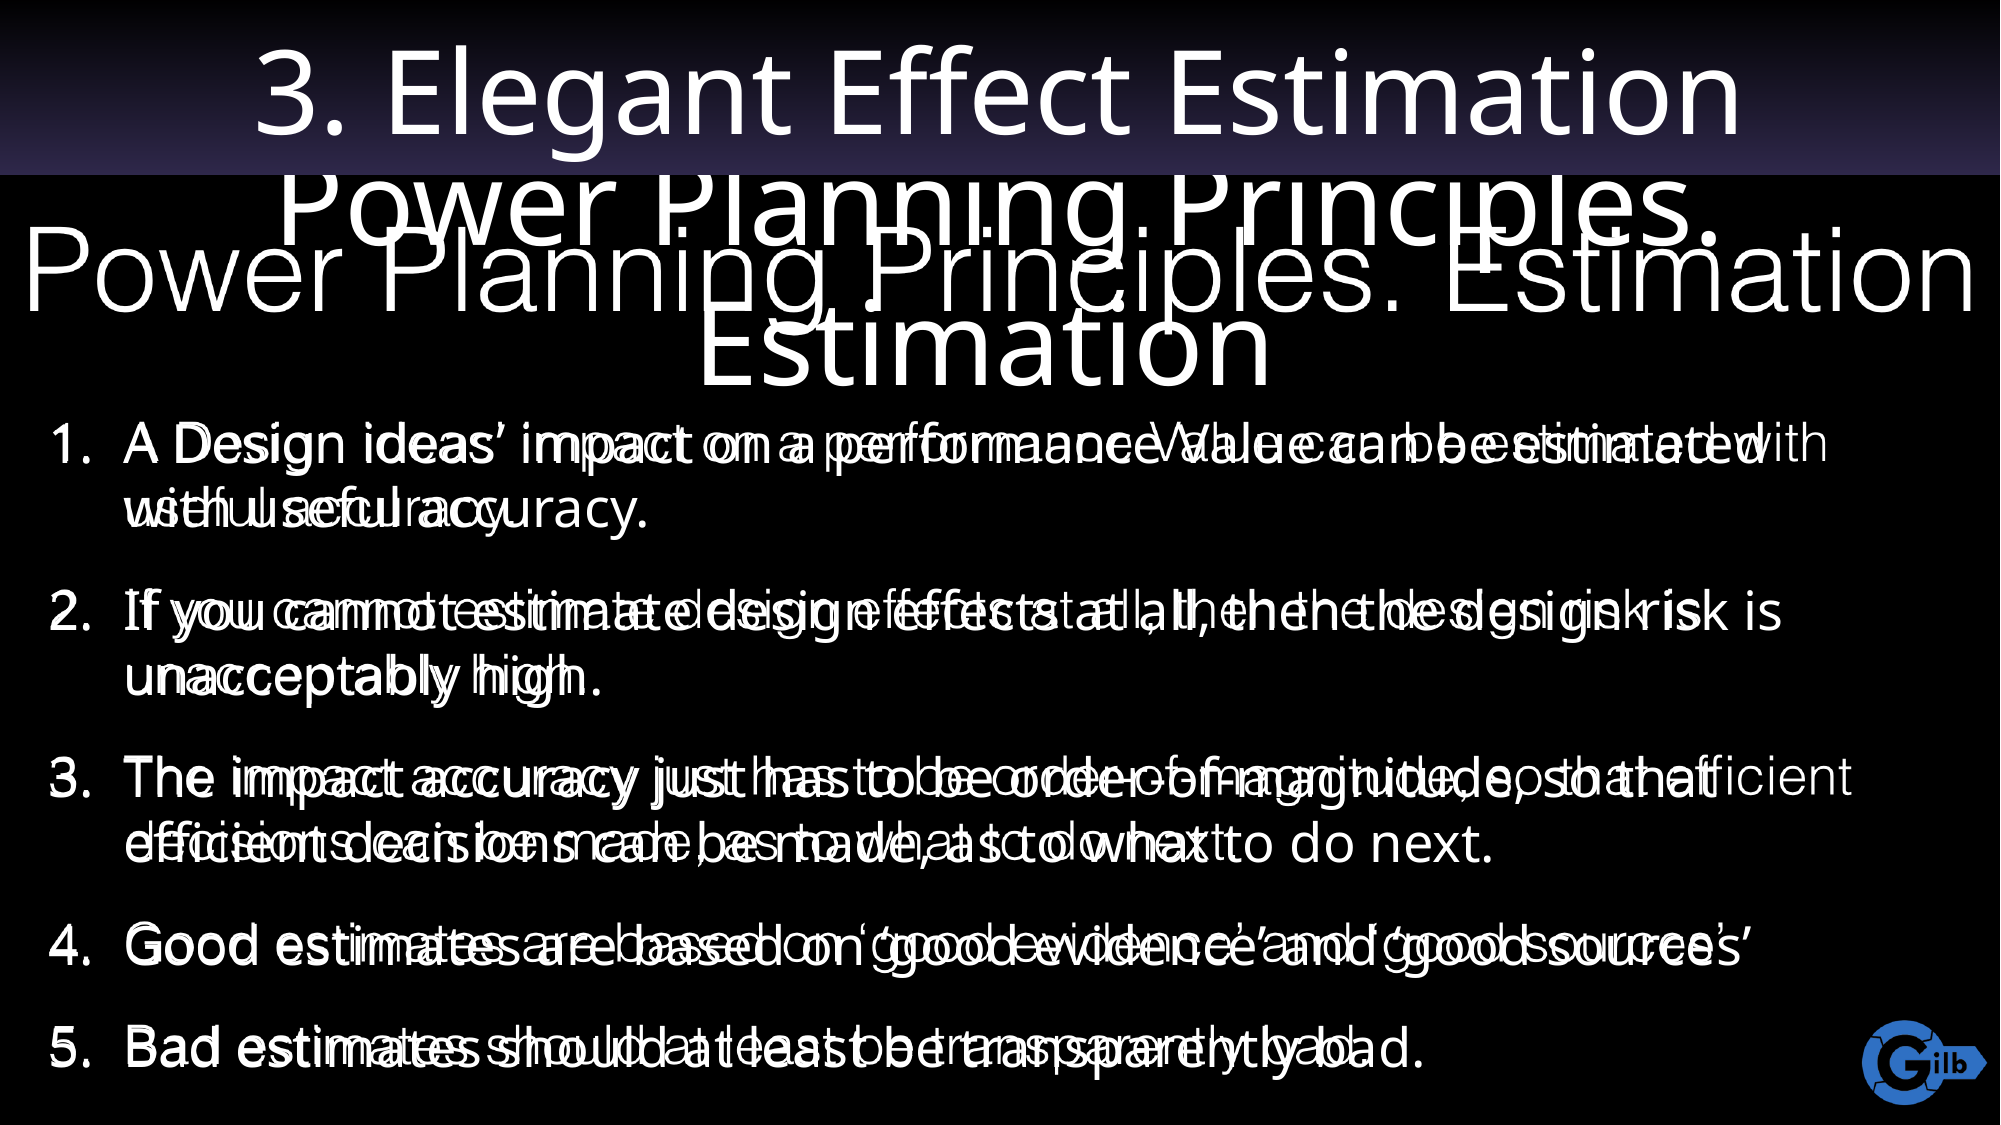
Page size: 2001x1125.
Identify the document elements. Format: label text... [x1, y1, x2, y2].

text_box 3. Elegant Effect Estimation [0, 0, 2000, 164]
picture [0, 174, 2000, 1125]
